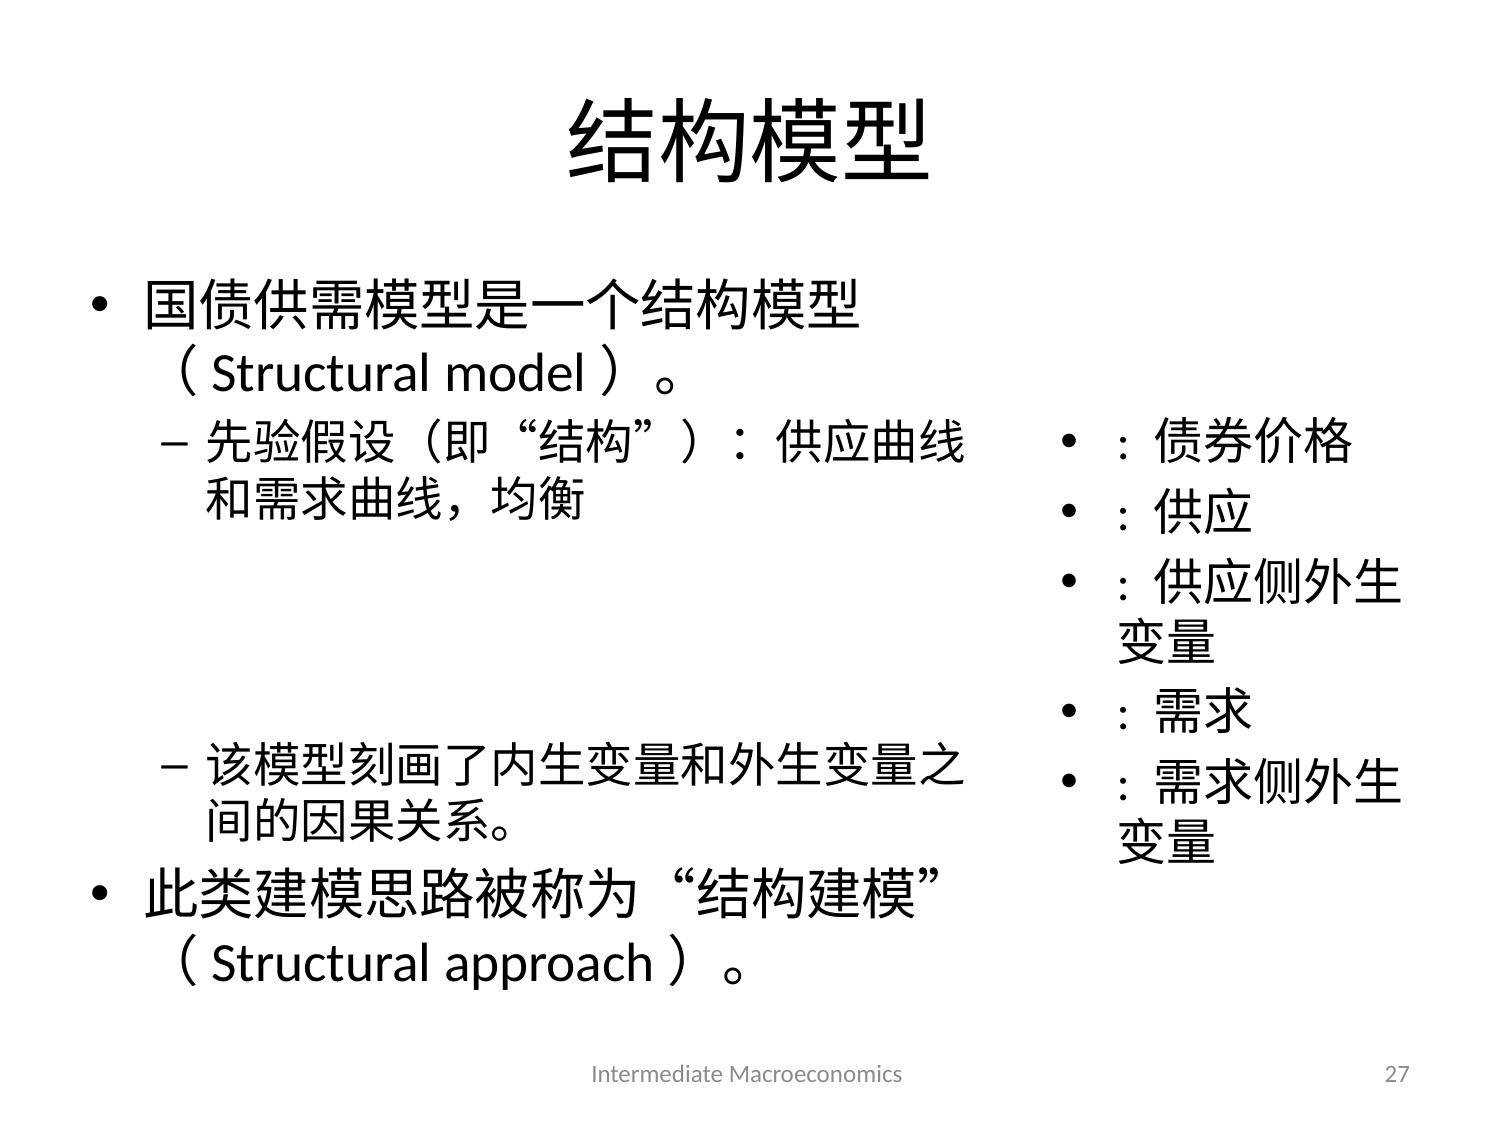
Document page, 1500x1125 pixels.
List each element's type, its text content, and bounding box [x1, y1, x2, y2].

title 结构模型 [75, 45, 1425, 233]
slide_number 27 [1074, 1042, 1425, 1103]
footer Intermediate Macroeconomics [512, 1042, 988, 1103]
